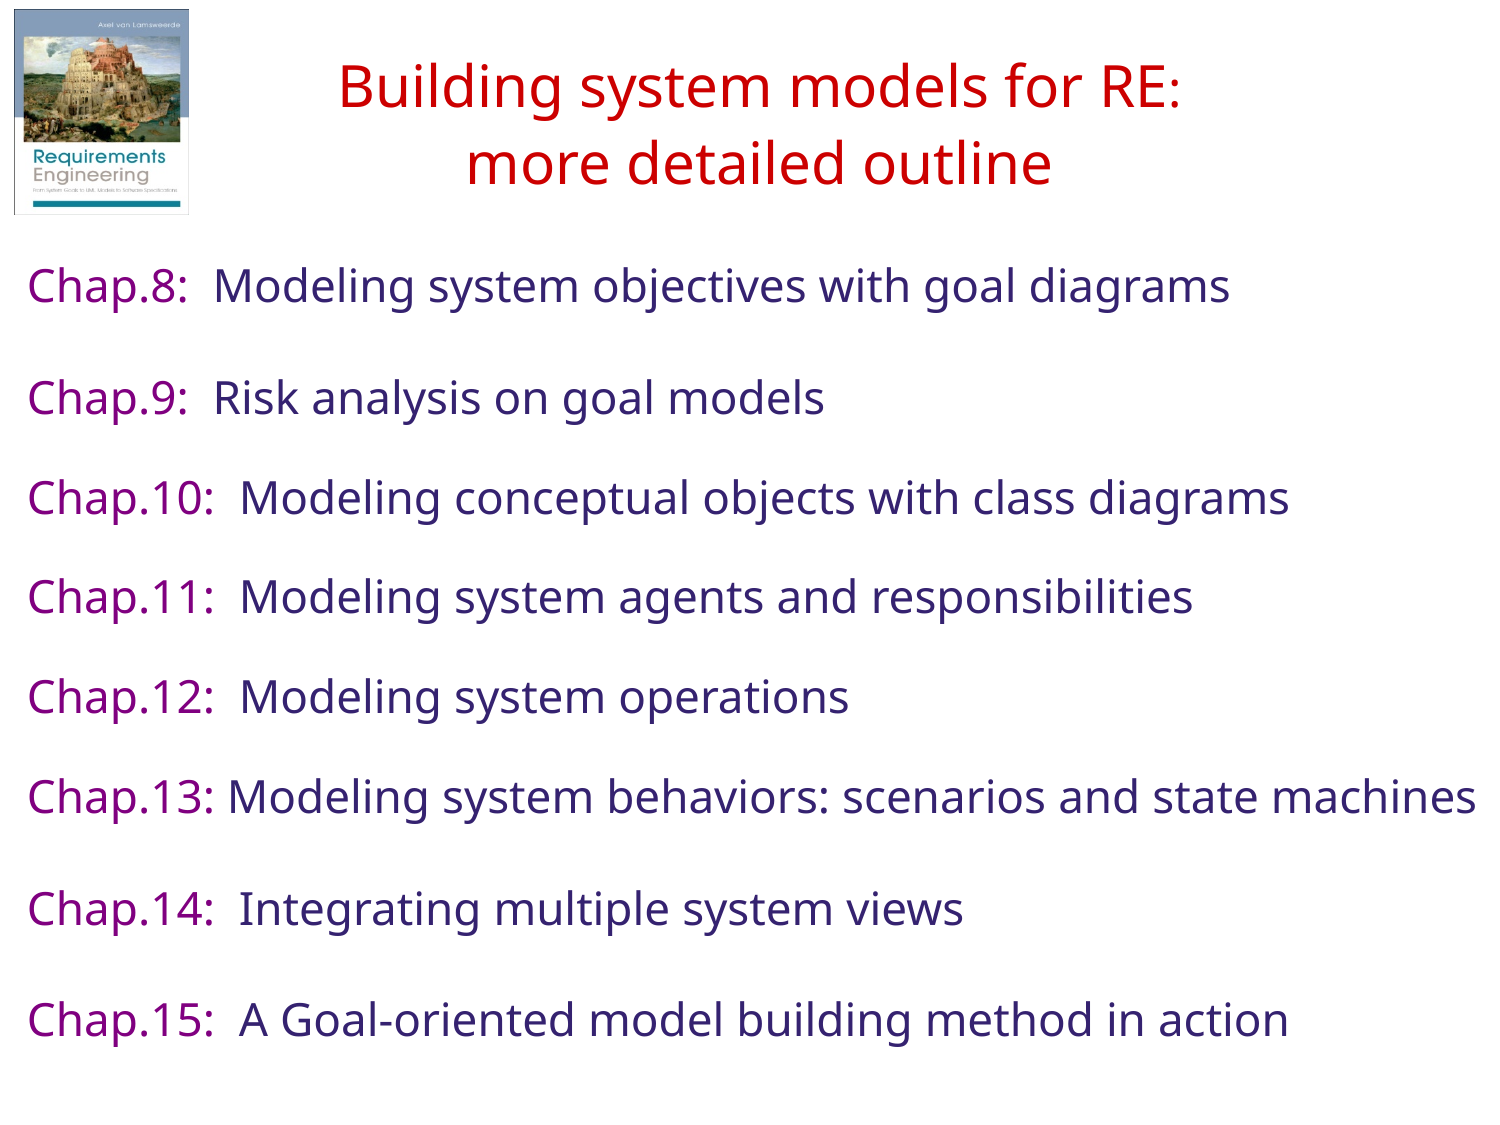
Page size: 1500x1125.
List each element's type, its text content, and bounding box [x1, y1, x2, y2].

title Building system models for RE: more detailed outline [195, 56, 1470, 182]
list Chap.8: Modeling system objectives with goal diagrams Chap.9: Risk analysis on goal models Chap.10: Modeling conceptual objects with class diagrams Chap.11: Modeling system agents and responsibilities Chap.12: Modeling system operations Chap.13: Modeling system behaviors: scenarios and state machines Chap.14: Integrating multiple system views Chap.15: A Goal-oriented model building method in action [11, 216, 1500, 1048]
picture [14, 9, 189, 215]
